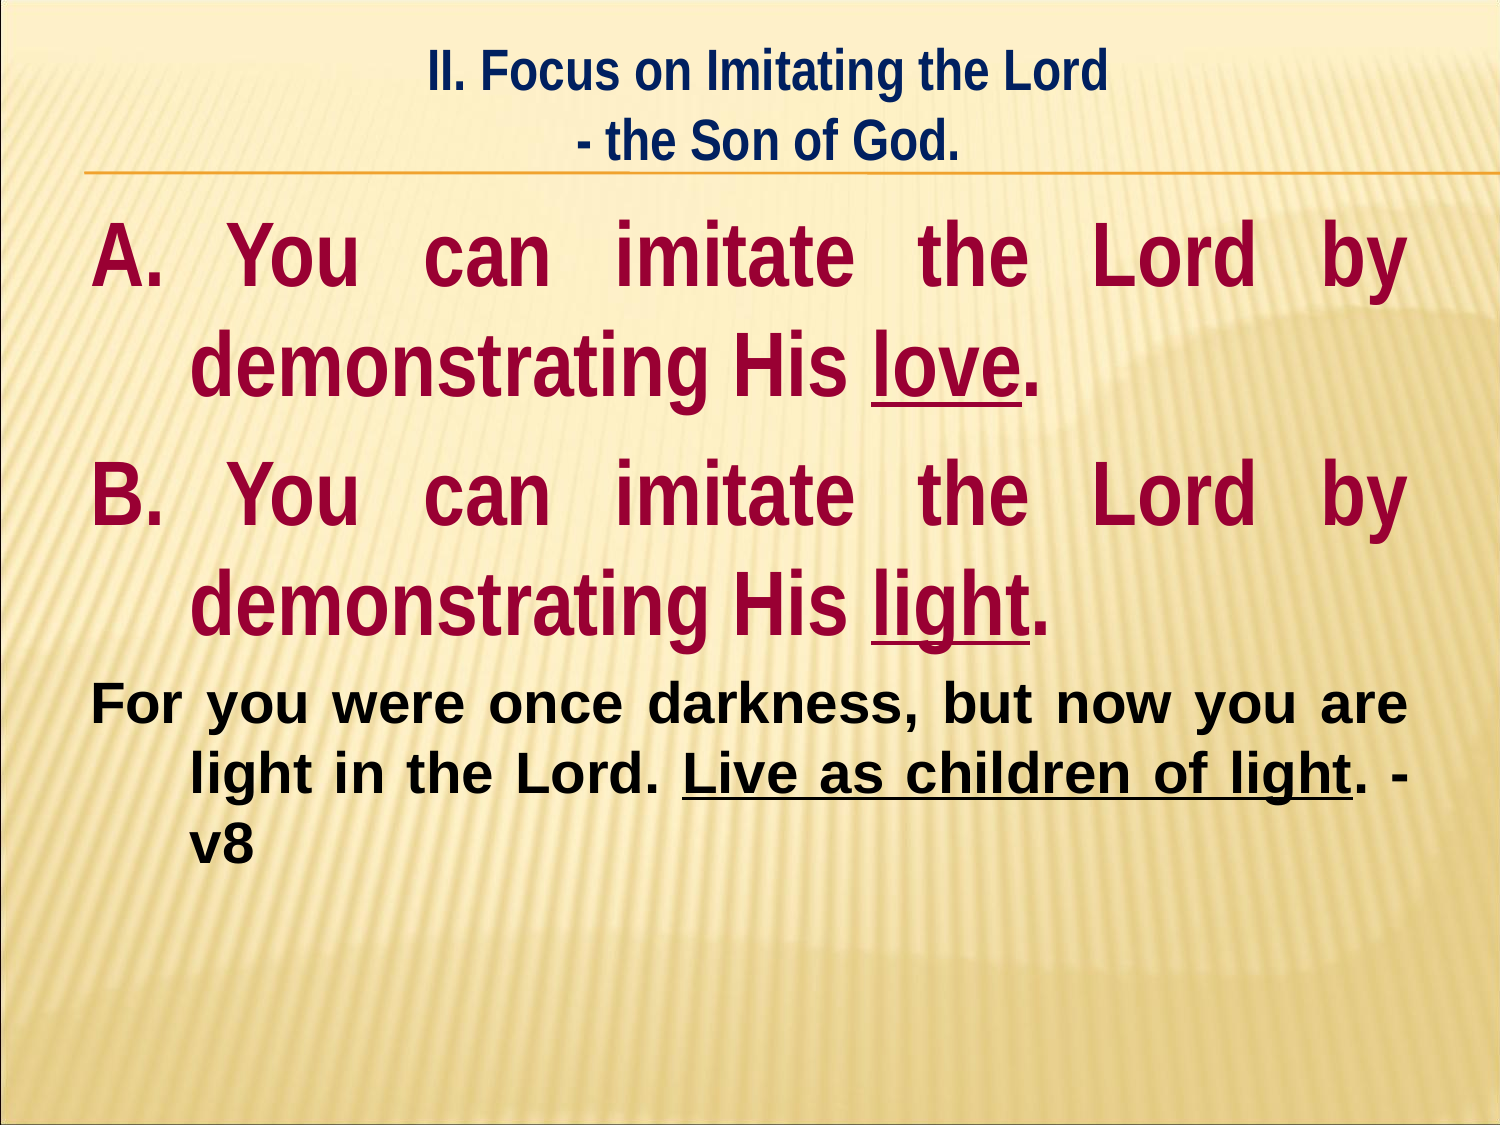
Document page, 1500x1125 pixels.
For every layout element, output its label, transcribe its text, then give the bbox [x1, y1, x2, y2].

list A. You can imitate the Lord by demonstrating His love. B. You can imitate the Lord by demonstrating His light. For you were once darkness, but now you are light in the Lord. Live as children of light. - v8 [75, 187, 1425, 1075]
picture [0, 0, 1500, 1125]
text_box II. Focus on Imitating the Lord - the Son of God. [124, 24, 1413, 180]
